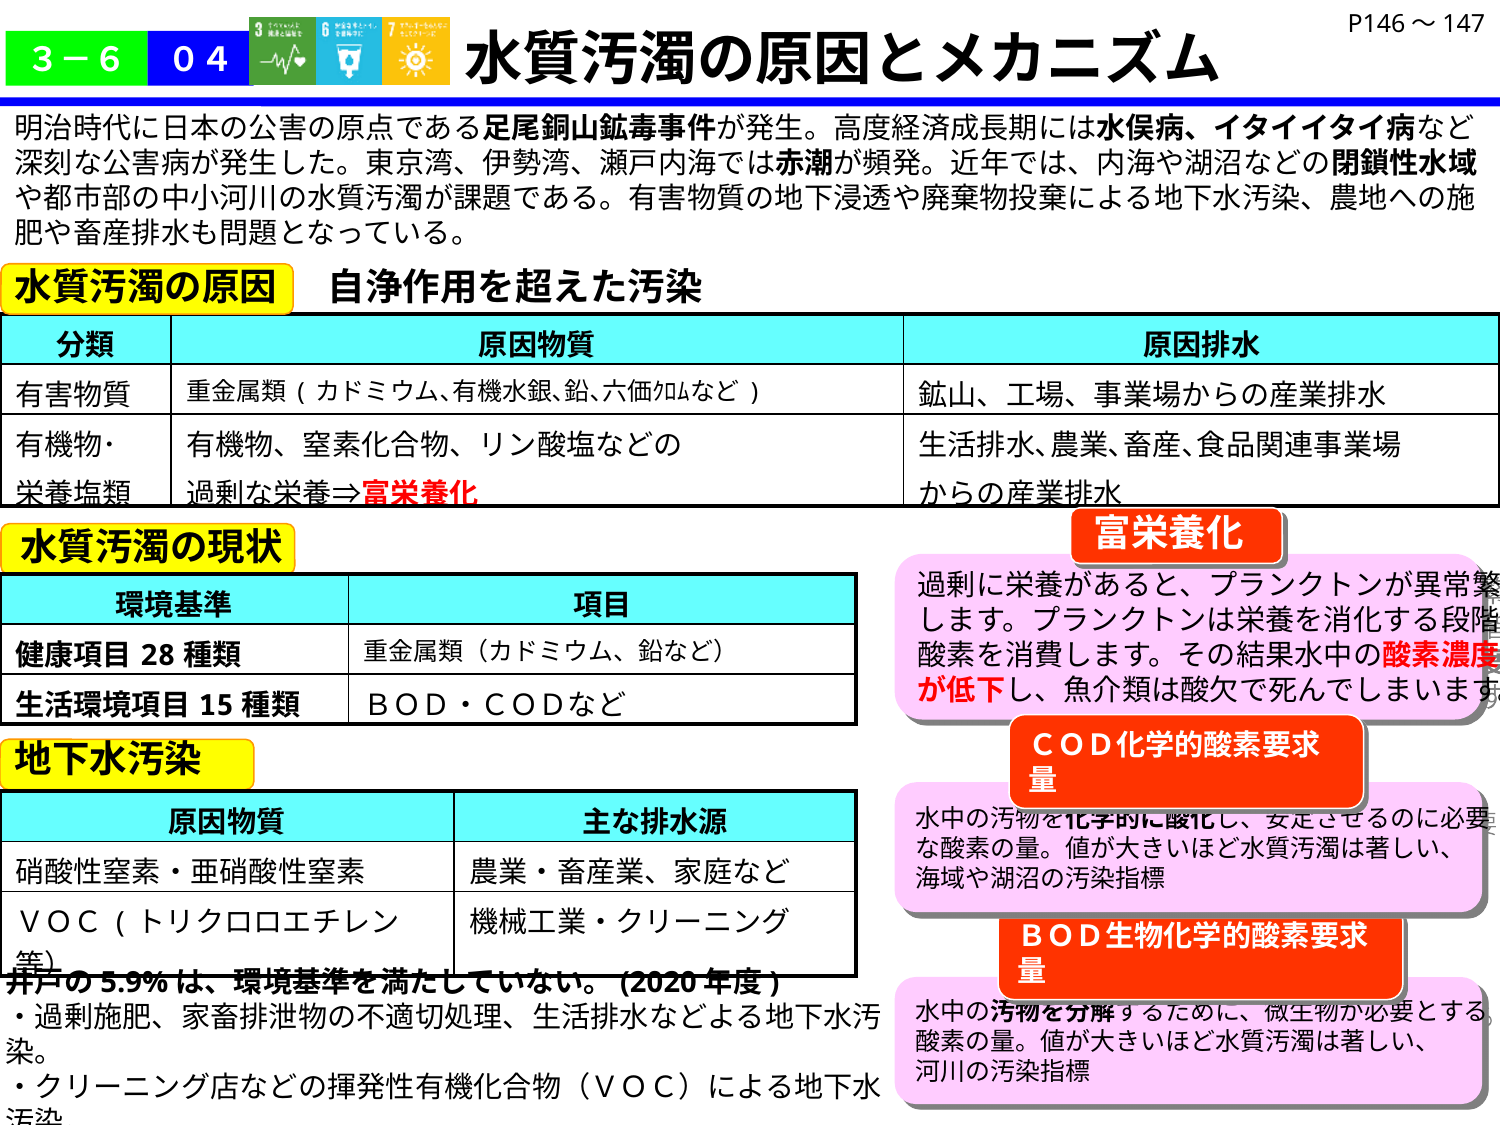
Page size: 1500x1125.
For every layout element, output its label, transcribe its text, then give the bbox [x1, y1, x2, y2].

text_box 富栄養化 [1079, 502, 1294, 607]
text_box 過剰に栄養があると、プランクトンが異常繁殖 します。プランクトンは栄養を消化する段階で 酸素を消費します。その結果水中の酸素濃度 が低下し、魚介類は酸欠で死んでしまいます。 [894, 553, 1483, 720]
text_box 水質汚濁の現状 [5, 515, 321, 576]
table_header 主な排水源 [455, 793, 854, 841]
table_cell 有害物質 [2, 365, 170, 413]
picture [249, 17, 450, 85]
table_cell 鉱山、工場、事業場からの産業排水 [904, 365, 1498, 413]
table_cell 硝酸性窒素・亜硝酸性窒素 [2, 842, 453, 891]
text_box 水質汚濁の原因 [0, 257, 296, 316]
table_cell 重金属類(カドミウム､有機水銀､鉛､六価ｸﾛﾑなど) [172, 365, 903, 413]
text_box ＣＯＤ化学的酸素要求量 [1009, 714, 1364, 809]
table_cell 健康項目28種類 [2, 625, 348, 673]
text_box 水中の汚物を分解するために、微生物が必要とする 酸素の量。値が大きいほど水質汚濁は著しい、 河川の汚染指標 [919, 976, 1483, 1105]
table_cell 農業・畜産業、家庭など [455, 842, 854, 891]
table_cell 有機物、窒素化合物、リン酸塩などの 過剰な栄養⇒富栄養化 [172, 415, 903, 504]
text_box [1, 525, 5, 572]
table_header 原因物質 [2, 793, 453, 841]
table_header 原因排水 [904, 316, 1498, 363]
text_box ０４ [148, 30, 254, 86]
text_box P146～147 [1316, 0, 1500, 45]
table_cell ＢＯＤ・ＣＯＤなど [349, 675, 854, 722]
table_header 環境基準 [2, 576, 348, 623]
text_box 井戸の5.9%は、環境基準を満たしていない。(2020年度) ・過剰施肥、家畜排泄物の不適切処理、生活排水などよる地下水汚染。 ・クリーニング店などの揮発性有機化合物（ＶＯＣ）による地下水汚染。 ・豊洲新市場など工場跡地に土壌汚染が主原因となるケース。 [0, 955, 919, 1125]
table_header 原因物質 [172, 316, 903, 363]
text_box ＢＯＤ生物化学的酸素要求量 [998, 919, 1403, 1000]
table_cell 重金属類（カドミウム、鉛など） [349, 625, 854, 673]
text_box 水中の汚物を化学的に酸化し、安定させるのに必要 な酸素の量。値が大きいほど水質汚濁は著しい、 海域や湖沼の汚染指標 [894, 782, 1483, 913]
text_box 明治時代に日本の公害の原点である足尾銅山鉱毒事件が発生。高度経済成長期には水俣病、イタイイタイ病など深刻な公害病が発生した。東京湾、伊勢湾、瀬戸内海では赤潮が頻発。近年では、内海や湖沼などの閉鎖性水域や都市部の中小河川の水質汚濁が課題である。有害物質の地下浸透や廃棄物投棄による地下水汚染、農地への施肥や畜産排水も問題となっている。 [0, 102, 1500, 257]
table_header 項目 [349, 576, 854, 623]
table_header 分類 [2, 316, 170, 363]
text_box [1070, 507, 1079, 564]
table_cell 生活環境項目15種類 [2, 675, 348, 722]
table_cell 生活排水､農業､畜産､食品関連事業場 からの産業排水 [904, 415, 1498, 504]
table_cell 有機物･ 栄養塩類 [2, 415, 170, 504]
text_box 自浄作用を超えた汚染 [312, 255, 725, 316]
text_box ３－６ [5, 30, 148, 86]
table_cell 機械工業・クリーニング [455, 892, 854, 955]
text_box 水質汚濁の原因とメカニズム [449, 13, 1253, 101]
table_cell ＶＯＣ(トリクロロエチレン等） [2, 892, 453, 955]
text_box 地下水汚染 [0, 727, 296, 788]
